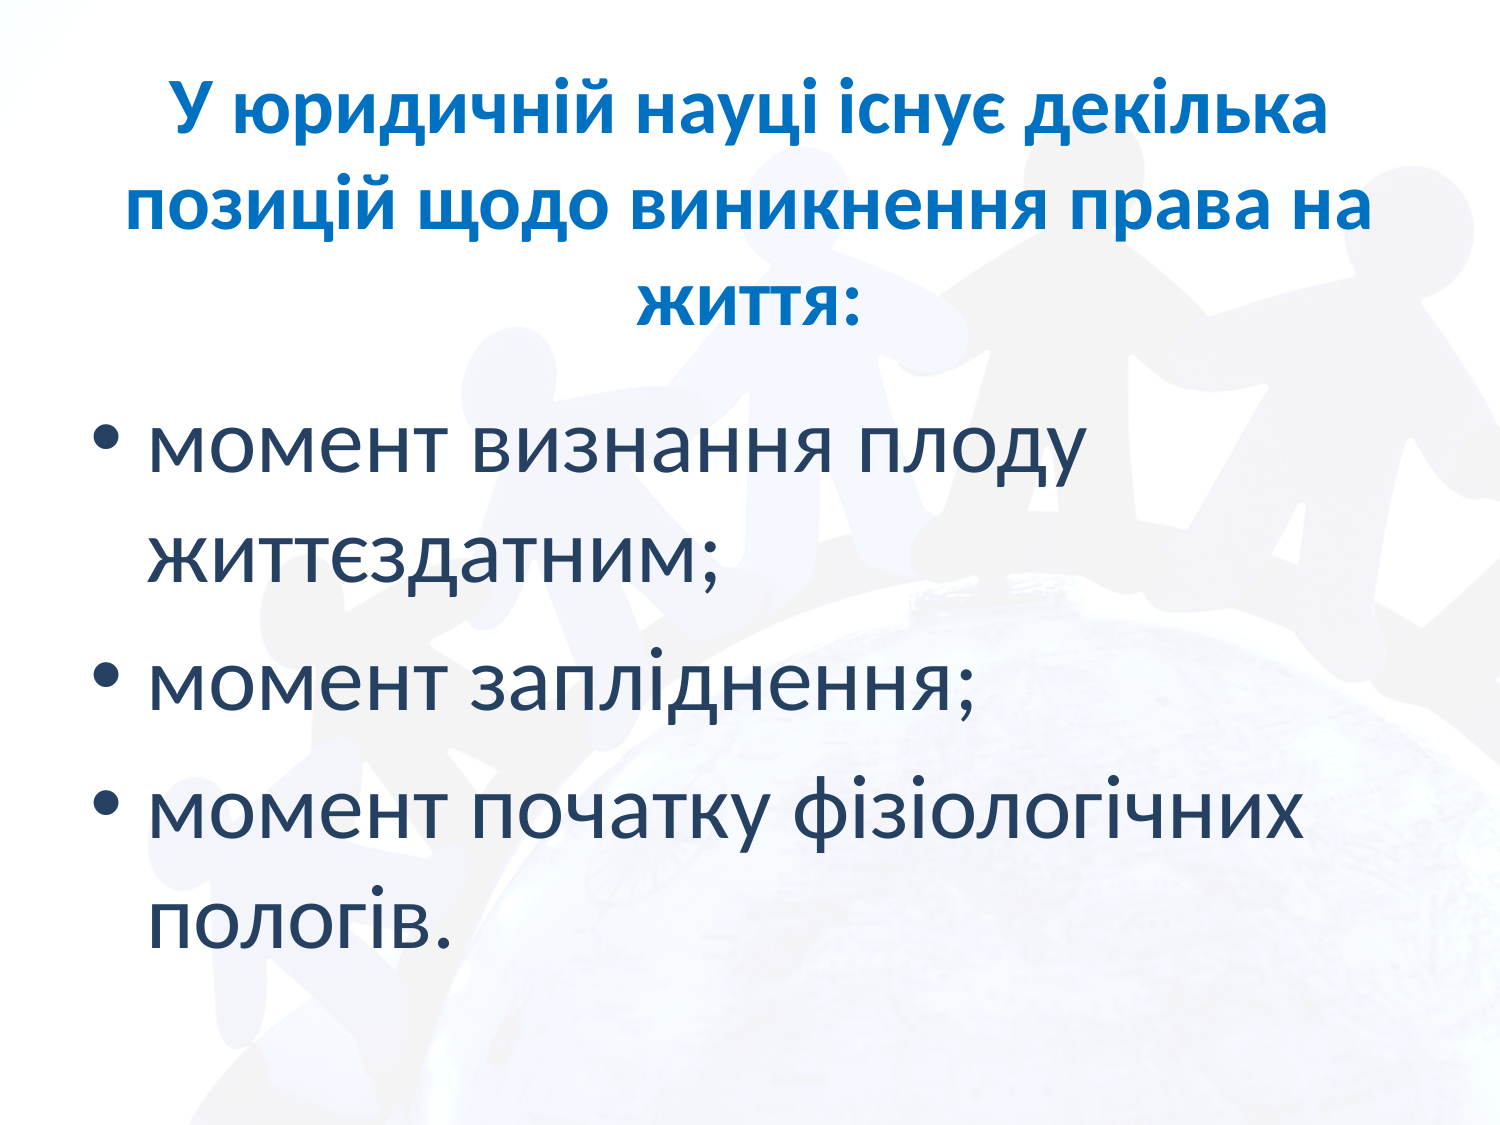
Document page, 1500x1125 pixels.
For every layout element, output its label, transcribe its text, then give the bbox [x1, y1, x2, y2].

title У юридичній науці існує декілька позицій щодо виникнення права на життя: [75, 45, 1425, 275]
list момент визнання плоду життєздатним; момент запліднення; момент початку фізіологічних пологів. [75, 275, 1425, 1018]
